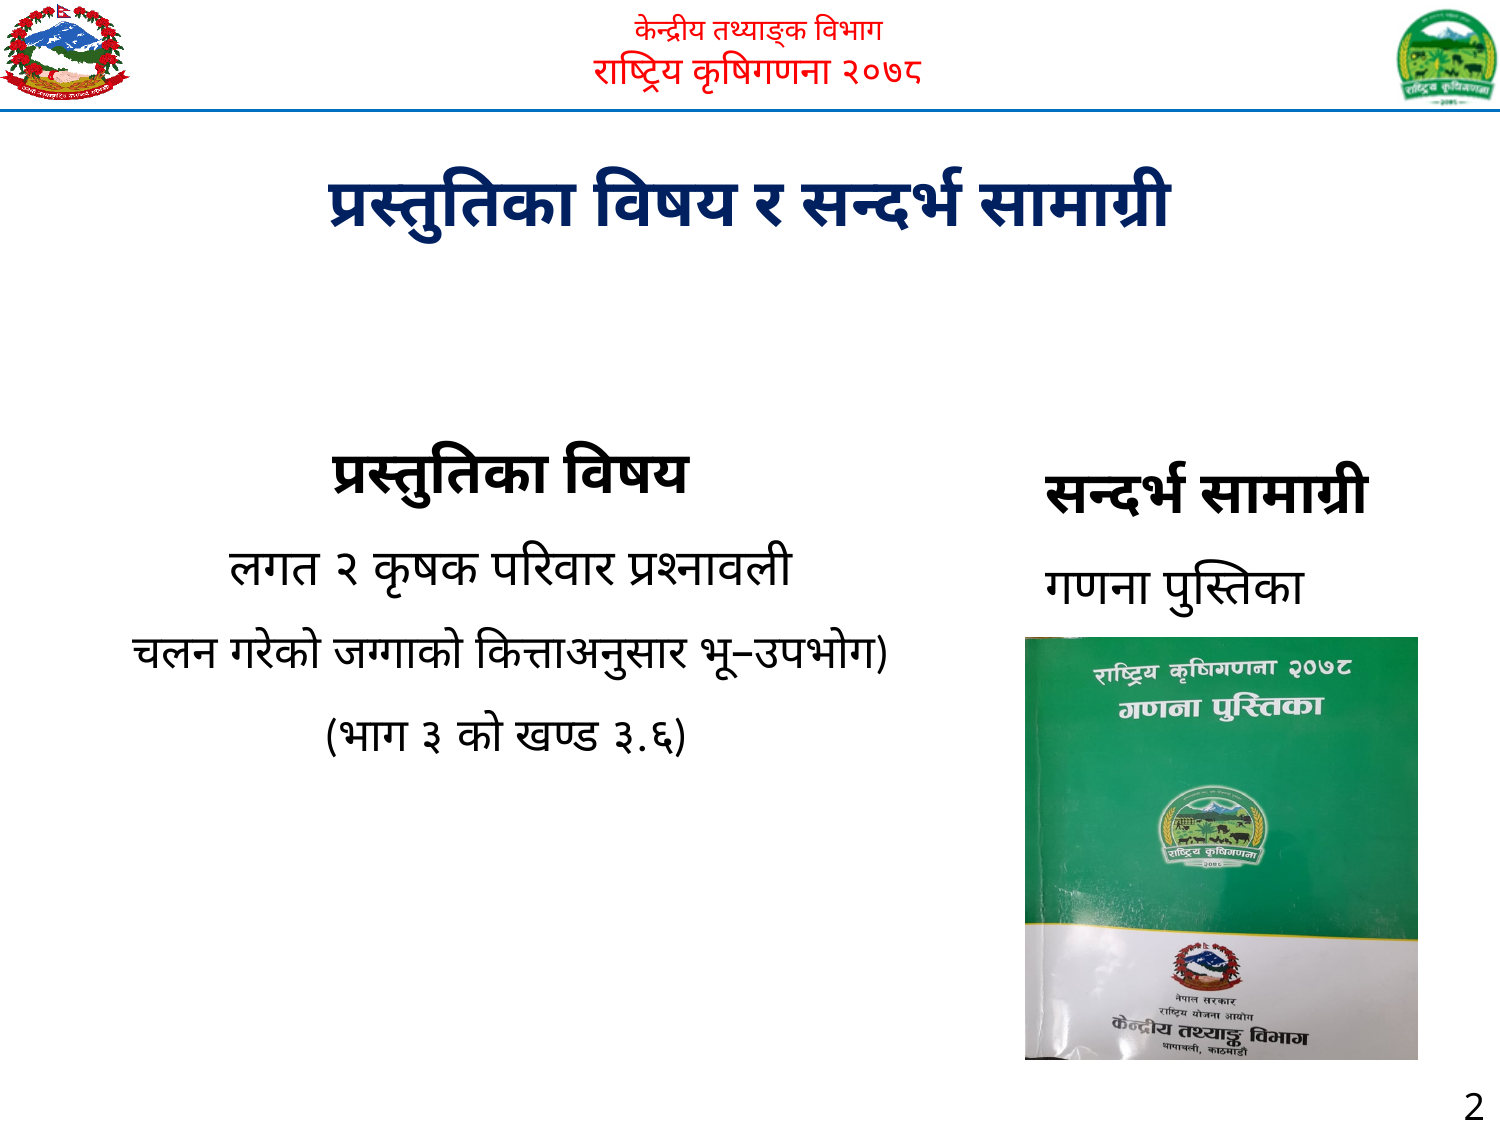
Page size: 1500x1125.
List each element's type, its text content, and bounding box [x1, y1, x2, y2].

text_box सन्दर्भ सामाग्री गणना पुस्तिका [1030, 412, 1491, 623]
text_box प्रस्तुतिका विषय लगत २ कृषक परिवार प्रश्नावली चलन गरेको जग्गाको कित्ताअनुसार भू–उपभोग) (भाग ३ को खण्ड ३.६) [9, 393, 1013, 858]
picture [1395, 4, 1500, 109]
list प्रस्तुतिका विषय र सन्दर्भ सामाग्री [0, 112, 1500, 257]
picture [0, 4, 130, 100]
text_box 2 [1384, 1049, 1500, 1113]
picture [1024, 637, 1419, 1060]
